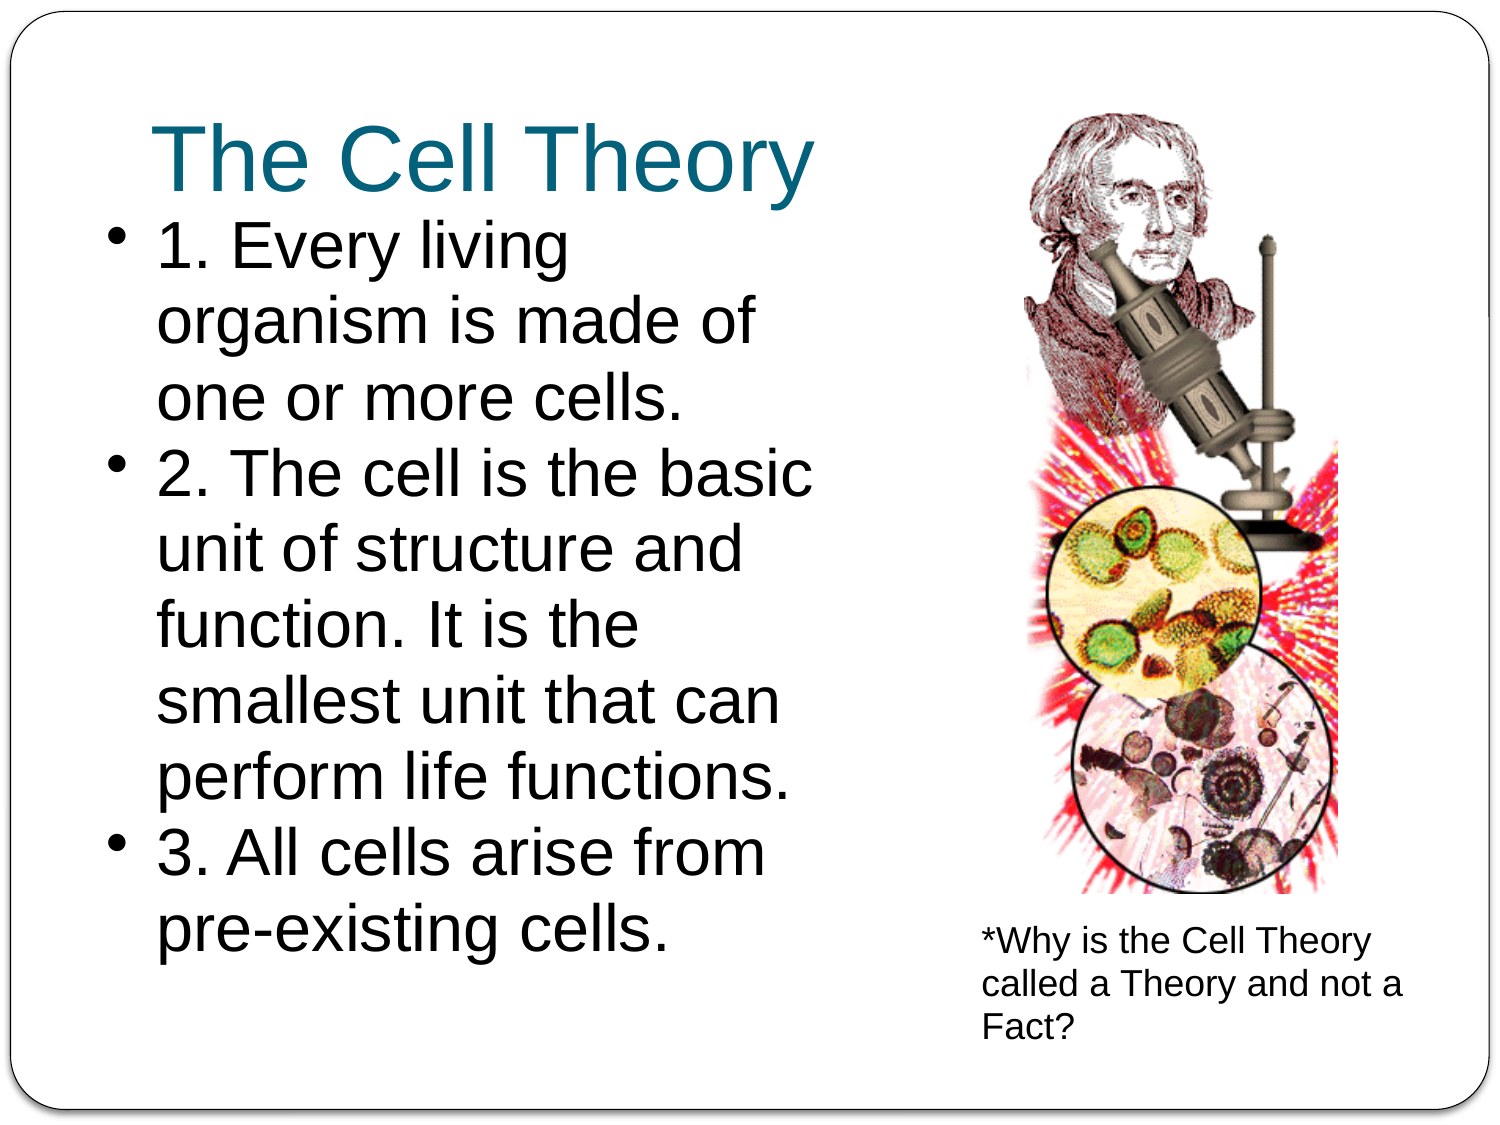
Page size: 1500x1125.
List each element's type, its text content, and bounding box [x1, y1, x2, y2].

title The Cell Theory [150, 24, 1425, 213]
text_box 1. Every living organism is made of one or more cells. 2. The cell is the basic unit of structure and function. It is the smallest unit that can perform life functions. 3. All cells arise from pre-existing cells. [81, 207, 831, 1125]
picture [1024, 112, 1338, 895]
text_box *Why is the Cell Theory called a Theory and not a Fact? [981, 919, 1419, 1049]
